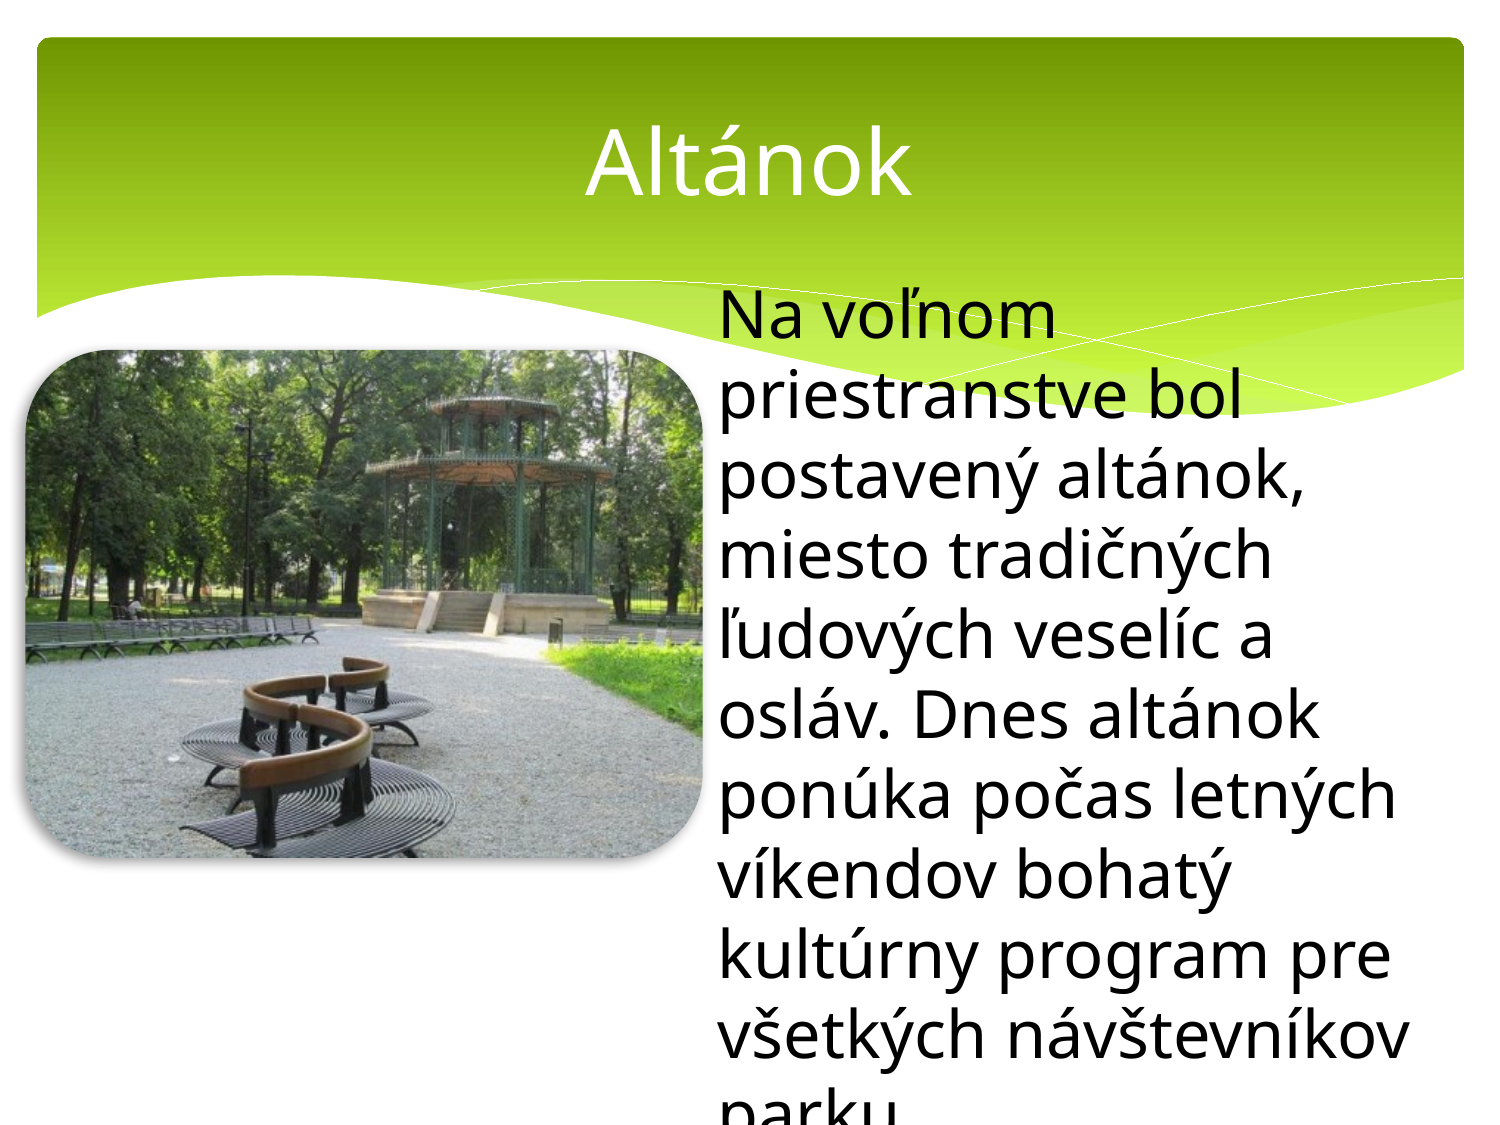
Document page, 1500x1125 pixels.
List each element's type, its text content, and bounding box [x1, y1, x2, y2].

title Altánok [75, 55, 1425, 261]
picture [25, 349, 703, 859]
text_box Na voľnom priestranstve bol postavený altánok, miesto tradičných ľudových veselíc a osláv. Dnes altánok ponúka počas letných víkendov bohatý kultúrny program pre všetkých návštevníkov parku. [702, 264, 1465, 1125]
